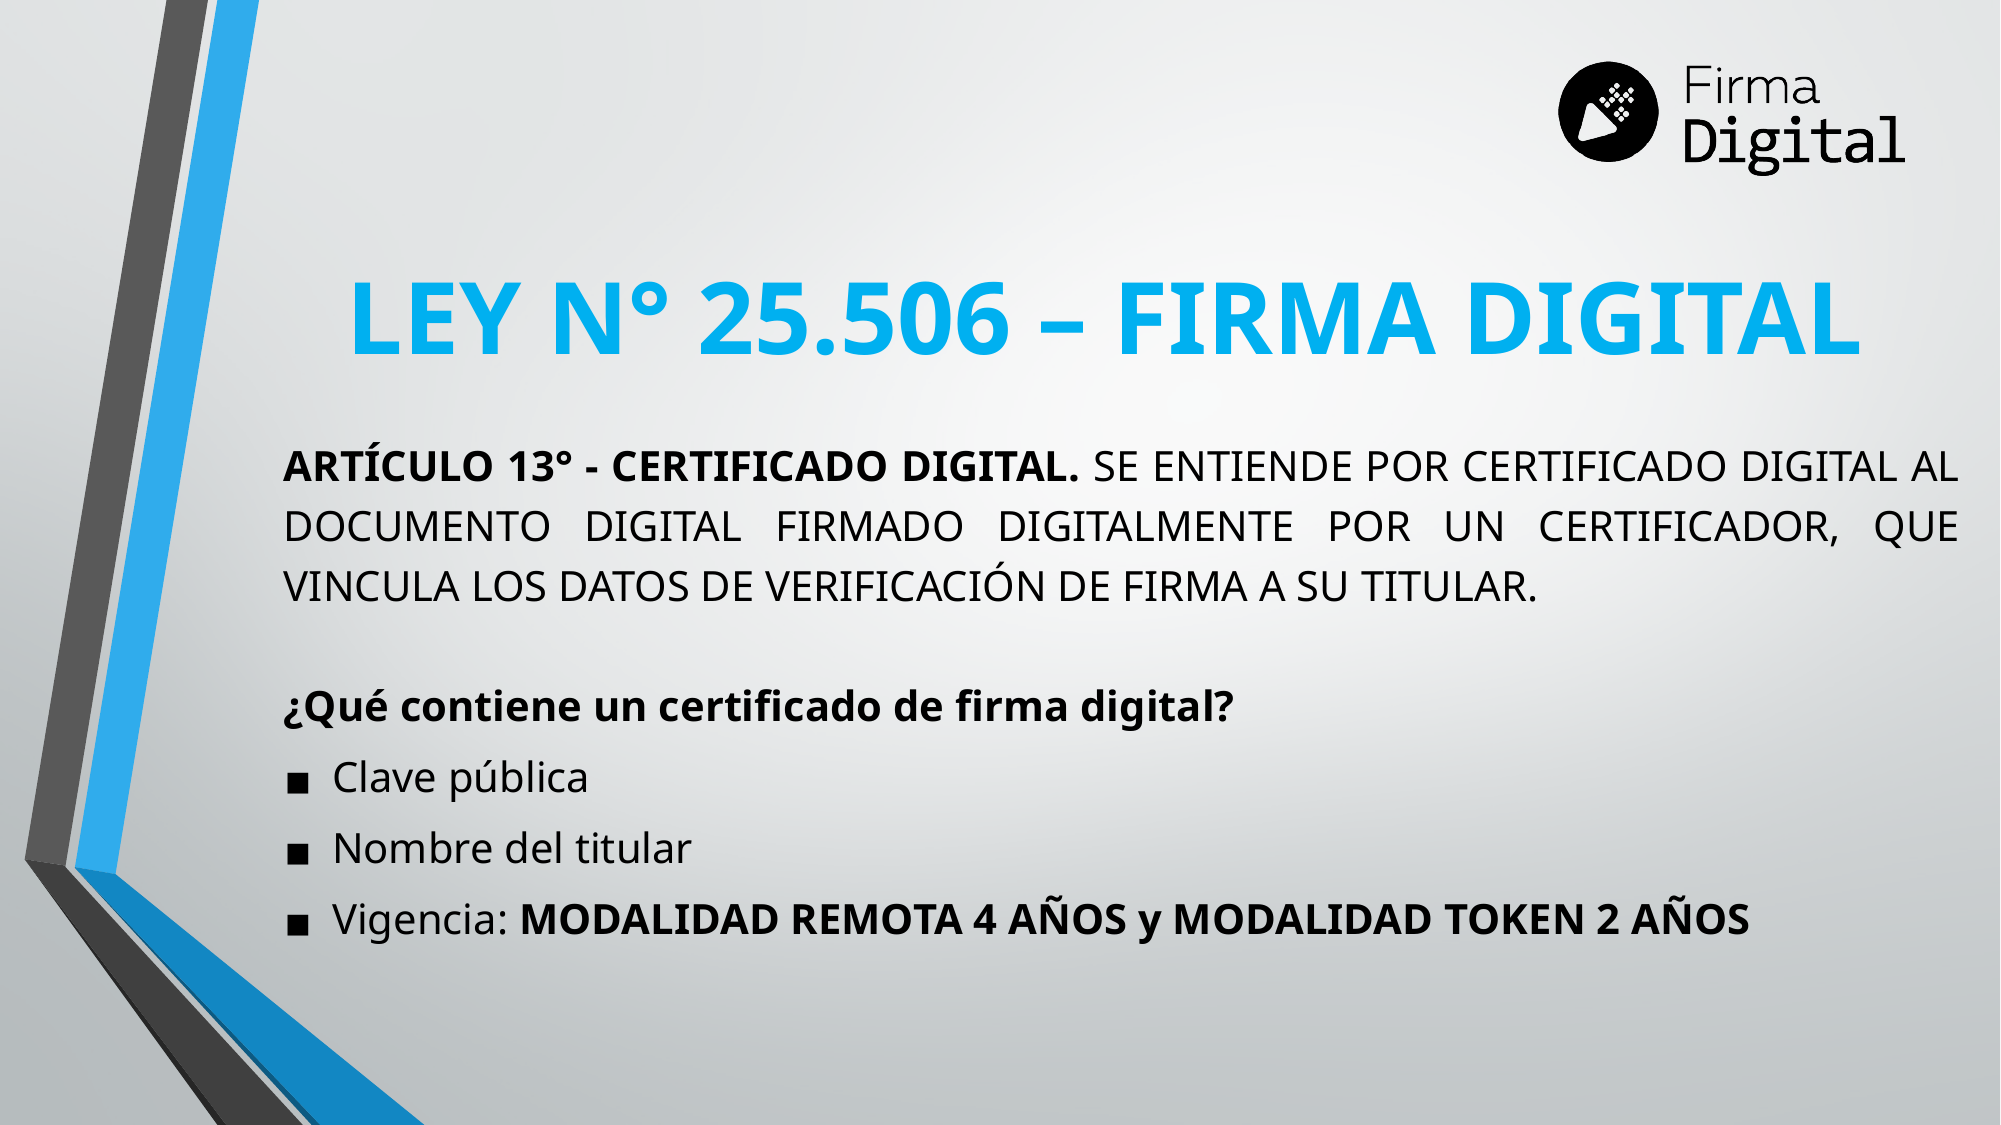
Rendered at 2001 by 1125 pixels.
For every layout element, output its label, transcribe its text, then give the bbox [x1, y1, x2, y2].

list ARTÍCULO 13° - CERTIFICADO DIGITAL. SE ENTIENDE POR CERTIFICADO DIGITAL AL DOCUMENTO DIGITAL FIRMADO DIGITALMENTE POR UN CERTIFICADOR, QUE VINCULA LOS DATOS DE VERIFICACIÓN DE FIRMA A SU TITULAR. ¿Qué contiene un certificado de firma digital? Clave pública Nombre del titular Vigencia: MODALIDAD REMOTA 4 AÑOS y MODALIDAD TOKEN 2 AÑOS [268, 422, 1976, 983]
text_box LEY N° 25.506 – FIRMA DIGITAL [328, 215, 1884, 384]
picture [1558, 61, 1905, 177]
